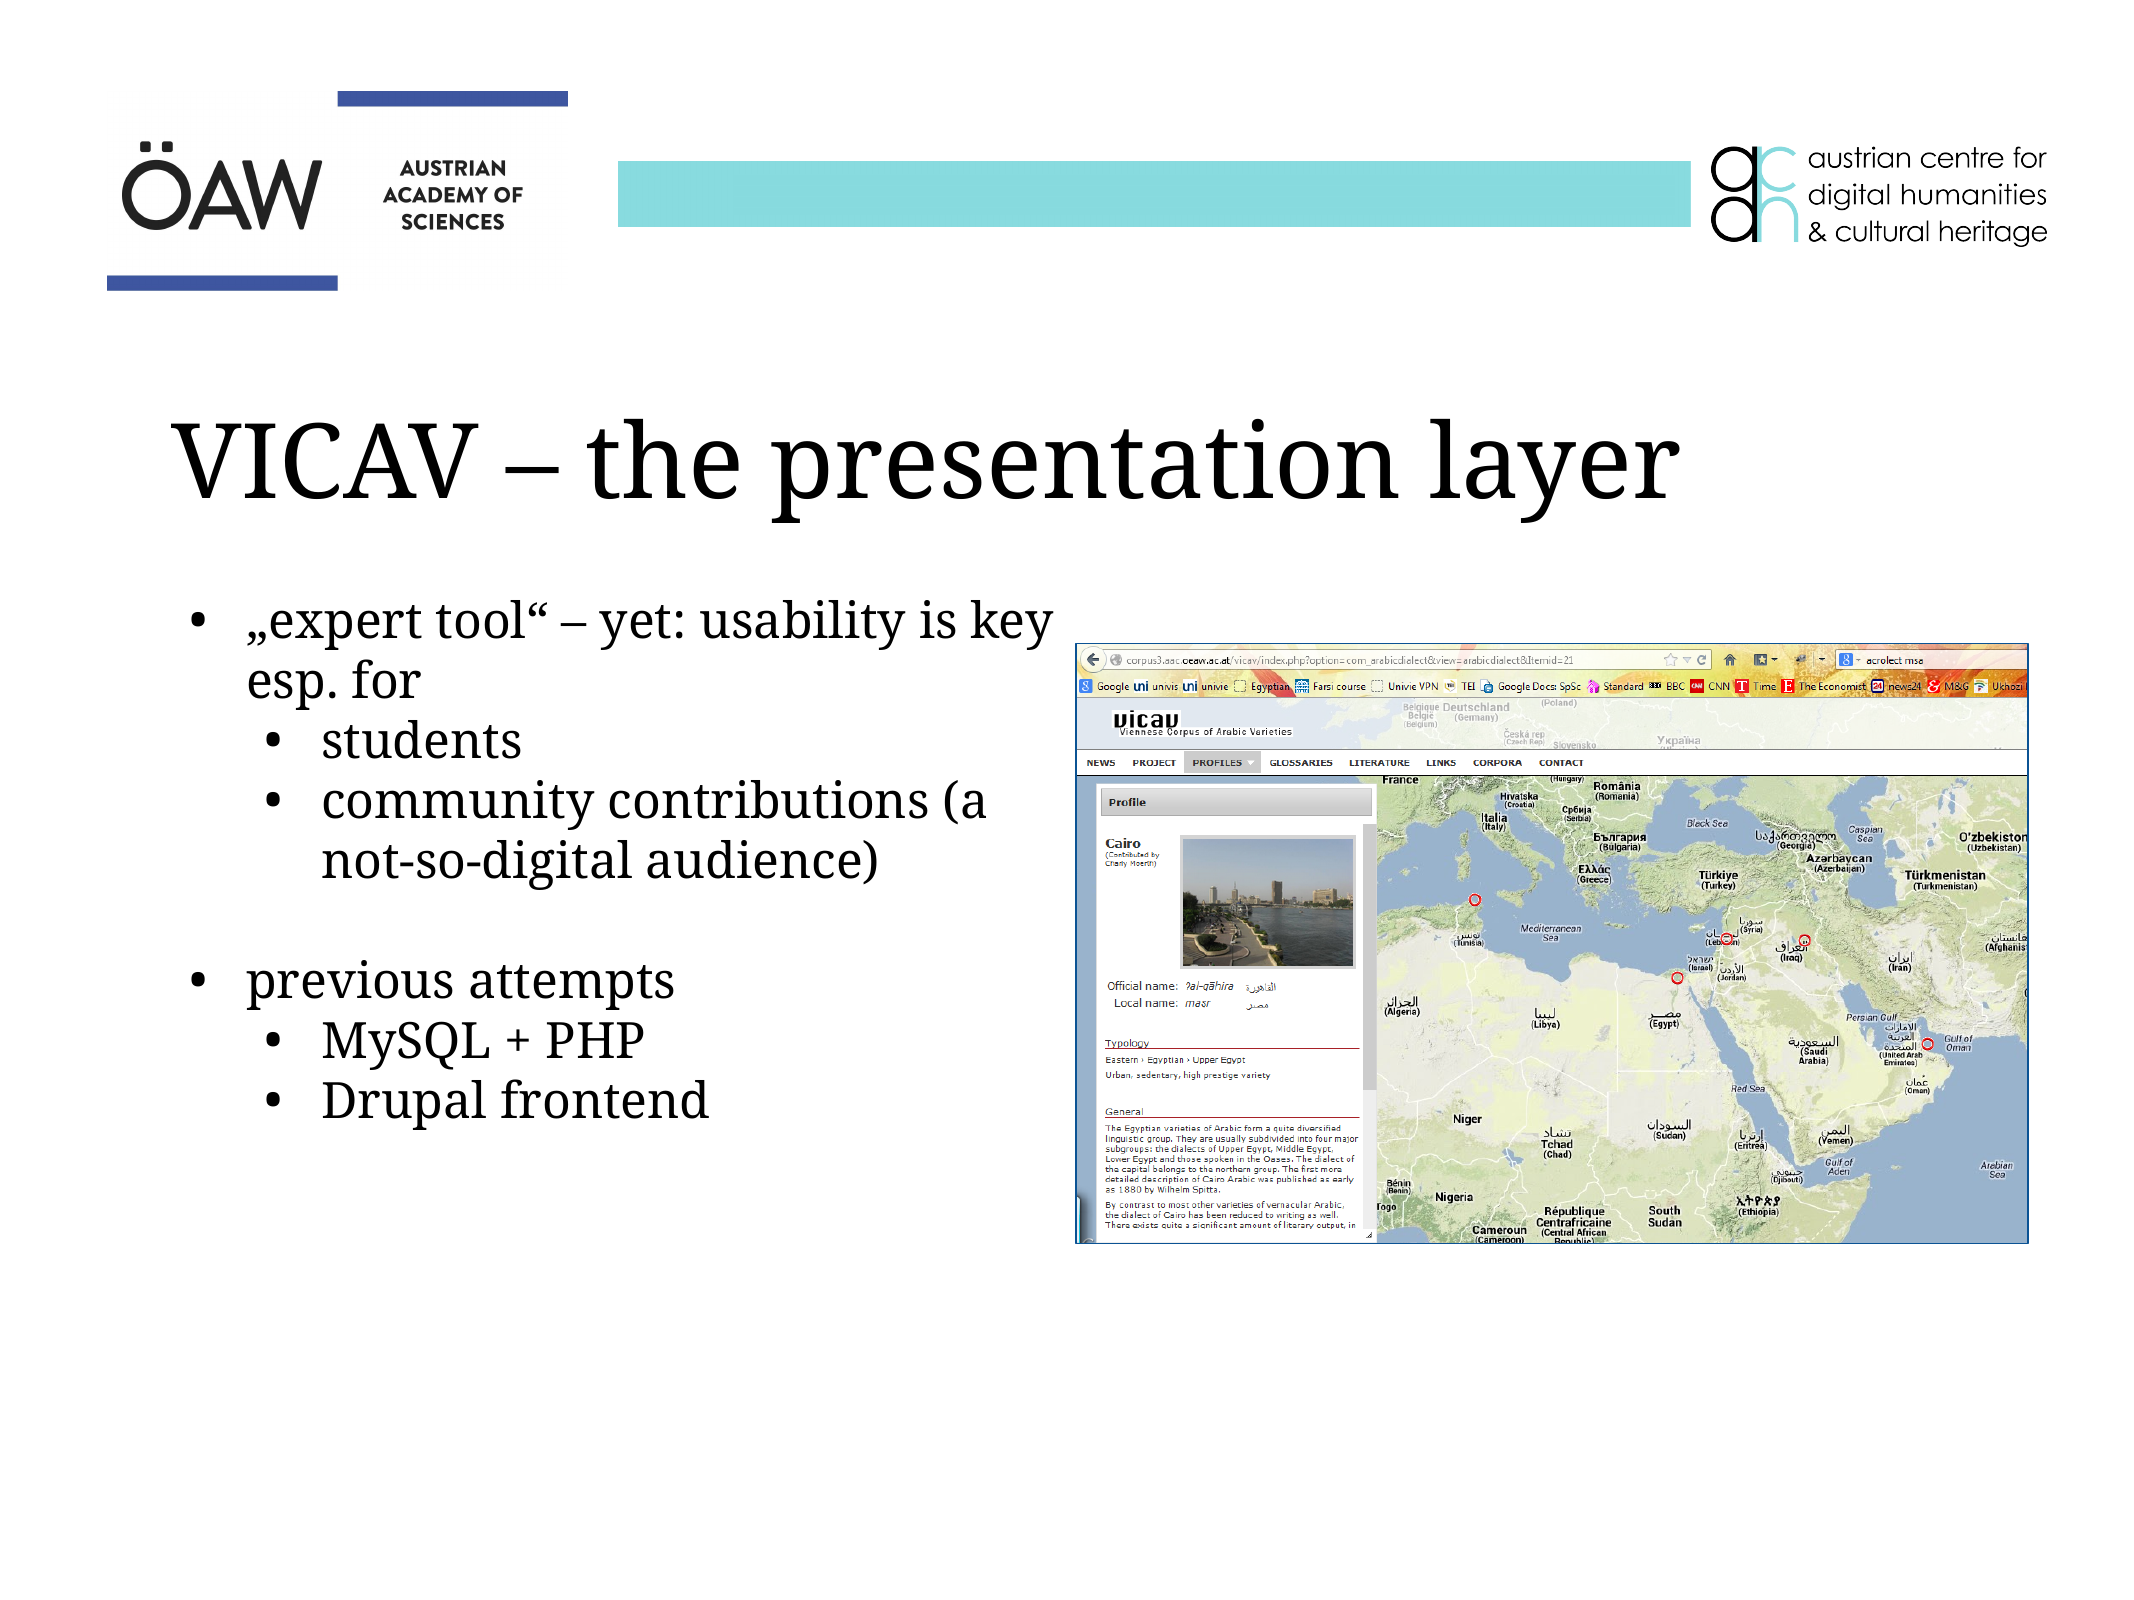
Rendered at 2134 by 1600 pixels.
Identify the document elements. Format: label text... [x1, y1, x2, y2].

picture [107, 91, 568, 291]
picture [618, 161, 1691, 227]
title VICAV – the presentation layer [156, 349, 1978, 565]
list „expert tool“ – yet: usability is key esp. for students community contributions (a not-so-digital audience) previous attempts MySQL + PHP Drupal frontend [156, 573, 1108, 1509]
picture [1076, 643, 2028, 1243]
picture [1711, 146, 2047, 247]
